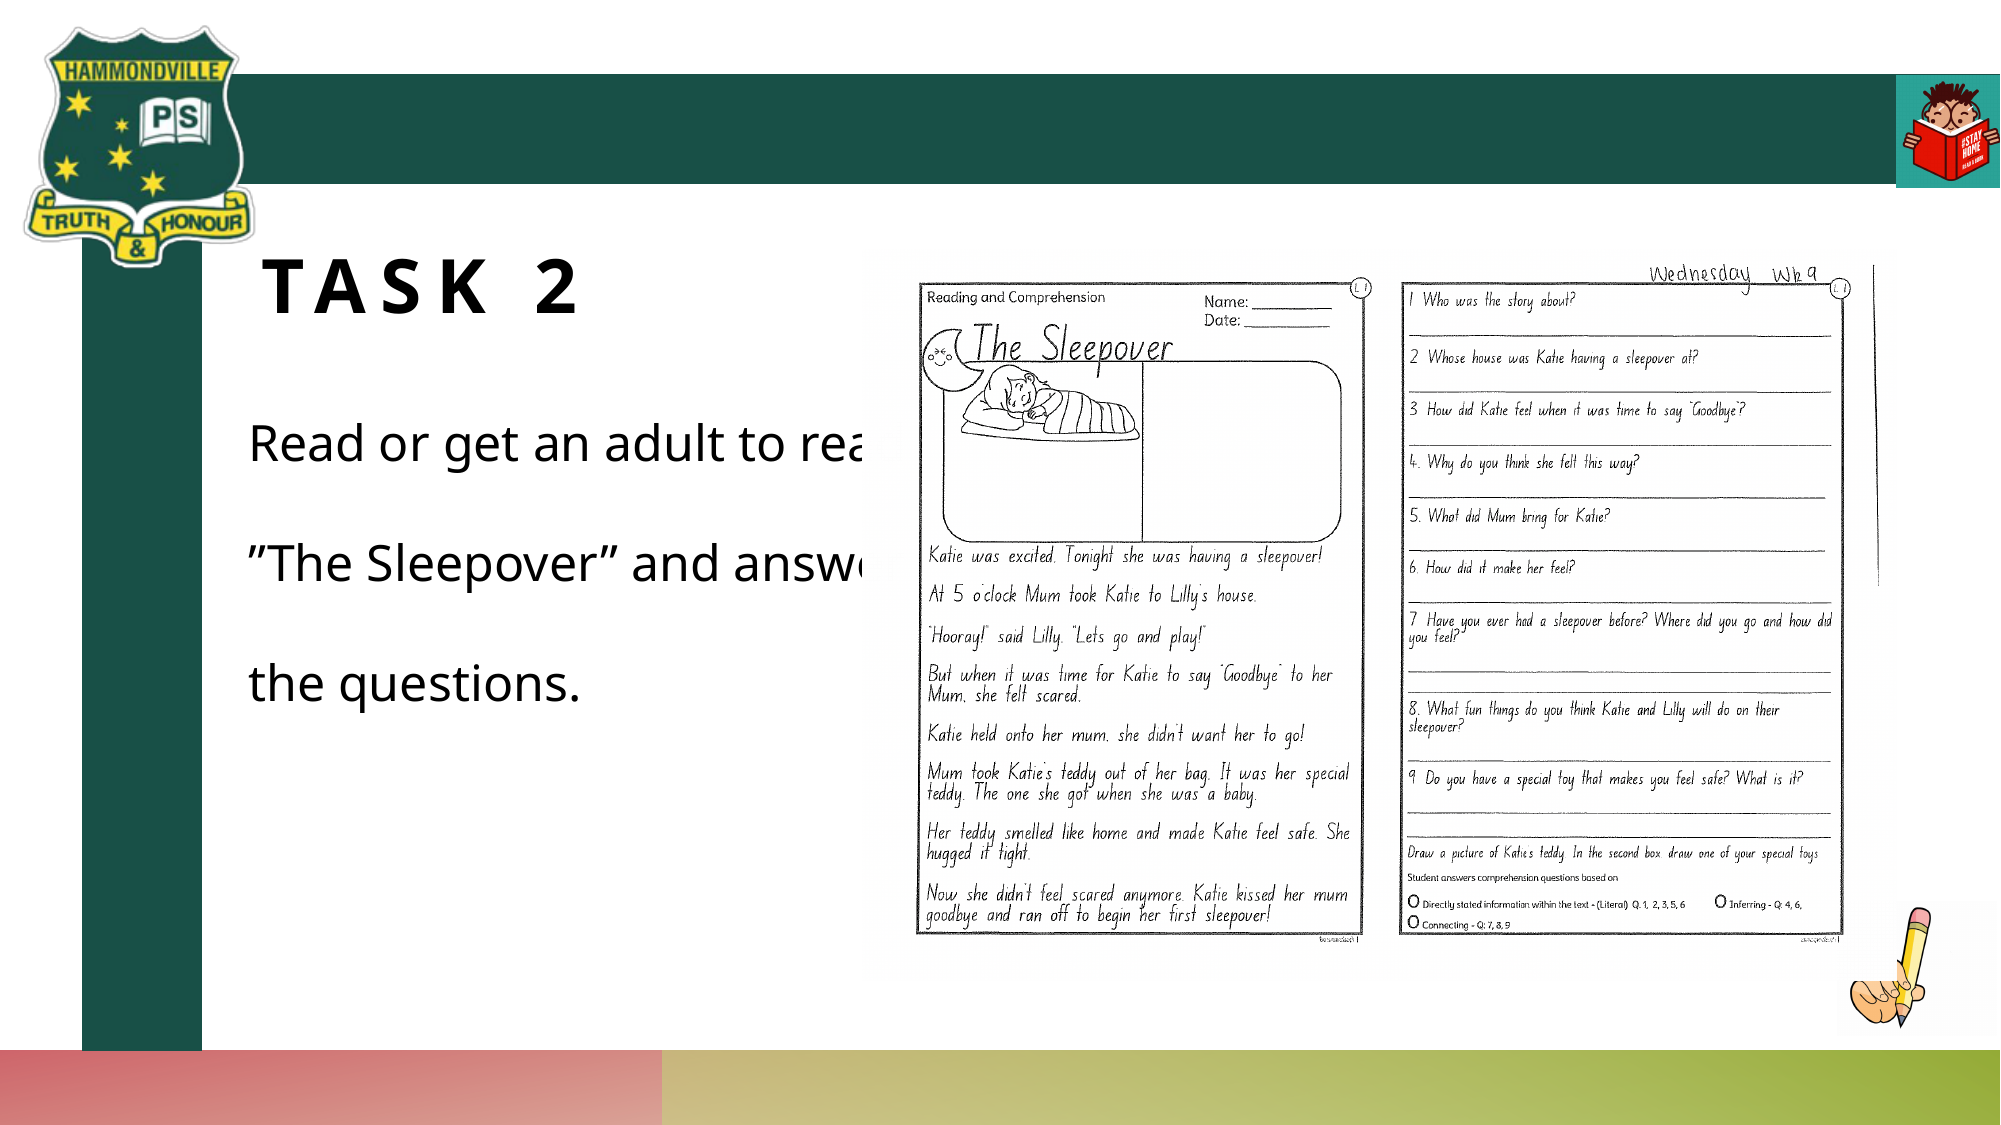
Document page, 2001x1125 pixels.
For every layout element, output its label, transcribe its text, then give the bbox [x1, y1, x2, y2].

picture [862, 249, 1997, 1036]
picture [1896, 75, 2000, 188]
title Task 2 [261, 206, 1942, 329]
picture [17, 18, 262, 278]
list Read or get an adult to read ”The Sleepover” and answer the questions. [248, 351, 924, 1006]
text_box [82, 278, 202, 1051]
text_box [262, 74, 2000, 184]
